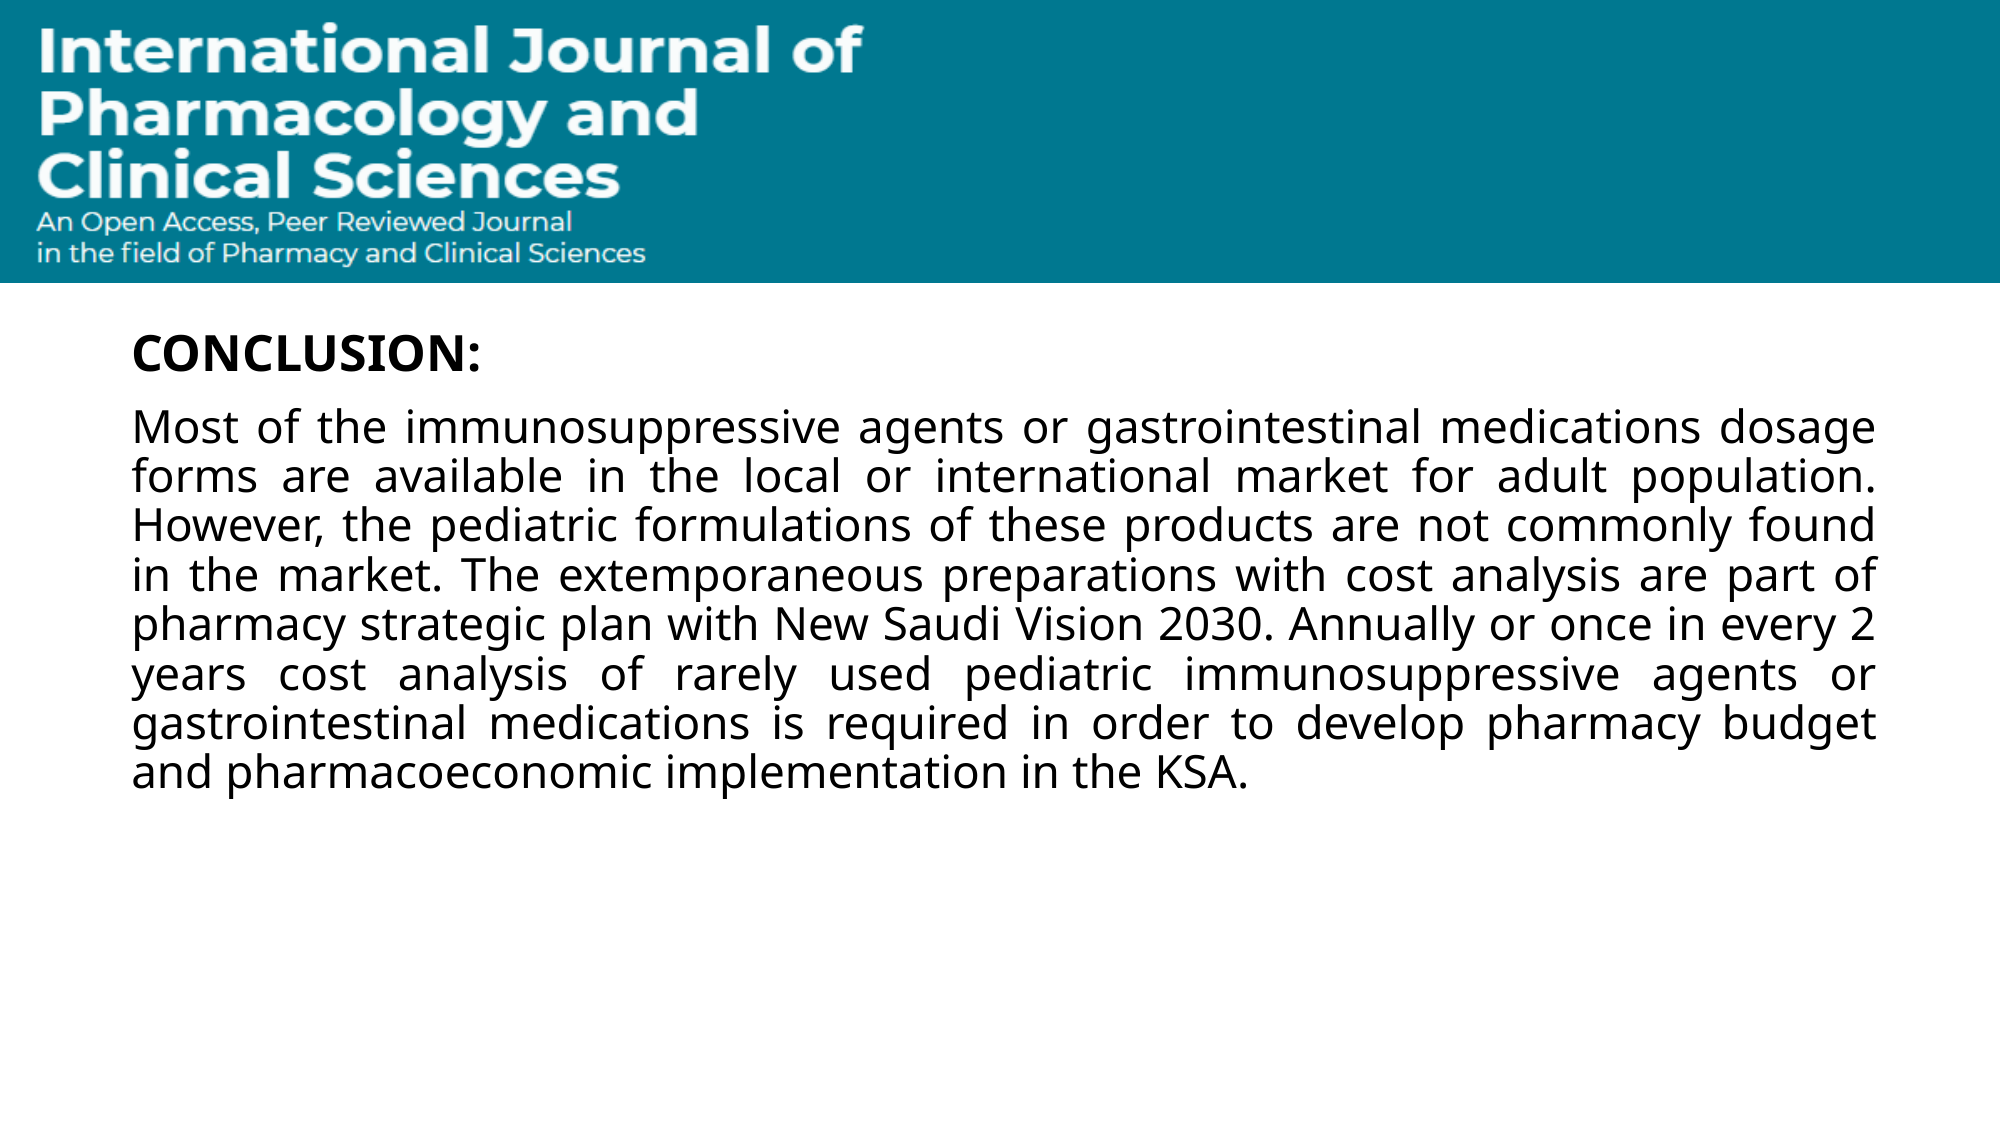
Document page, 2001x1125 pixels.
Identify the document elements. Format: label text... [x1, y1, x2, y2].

picture [0, 0, 2000, 283]
subtitle CONCLUSION: Most of the immunosuppressive agents or gastrointestinal medications dosage forms are available in the local or international market for adult population. However, the pediatric formulations of these products are not commonly found in the market. The extemporaneous preparations with cost analysis are part of pharmacy strategic plan with New Saudi Vision 2030. Annually or once in every 2 years cost analysis of rarely used pediatric immunosuppressive agents or gastrointestinal medications is required in order to develop pharmacy budget and pharmacoeconomic implementation in the KSA. [116, 321, 1893, 965]
